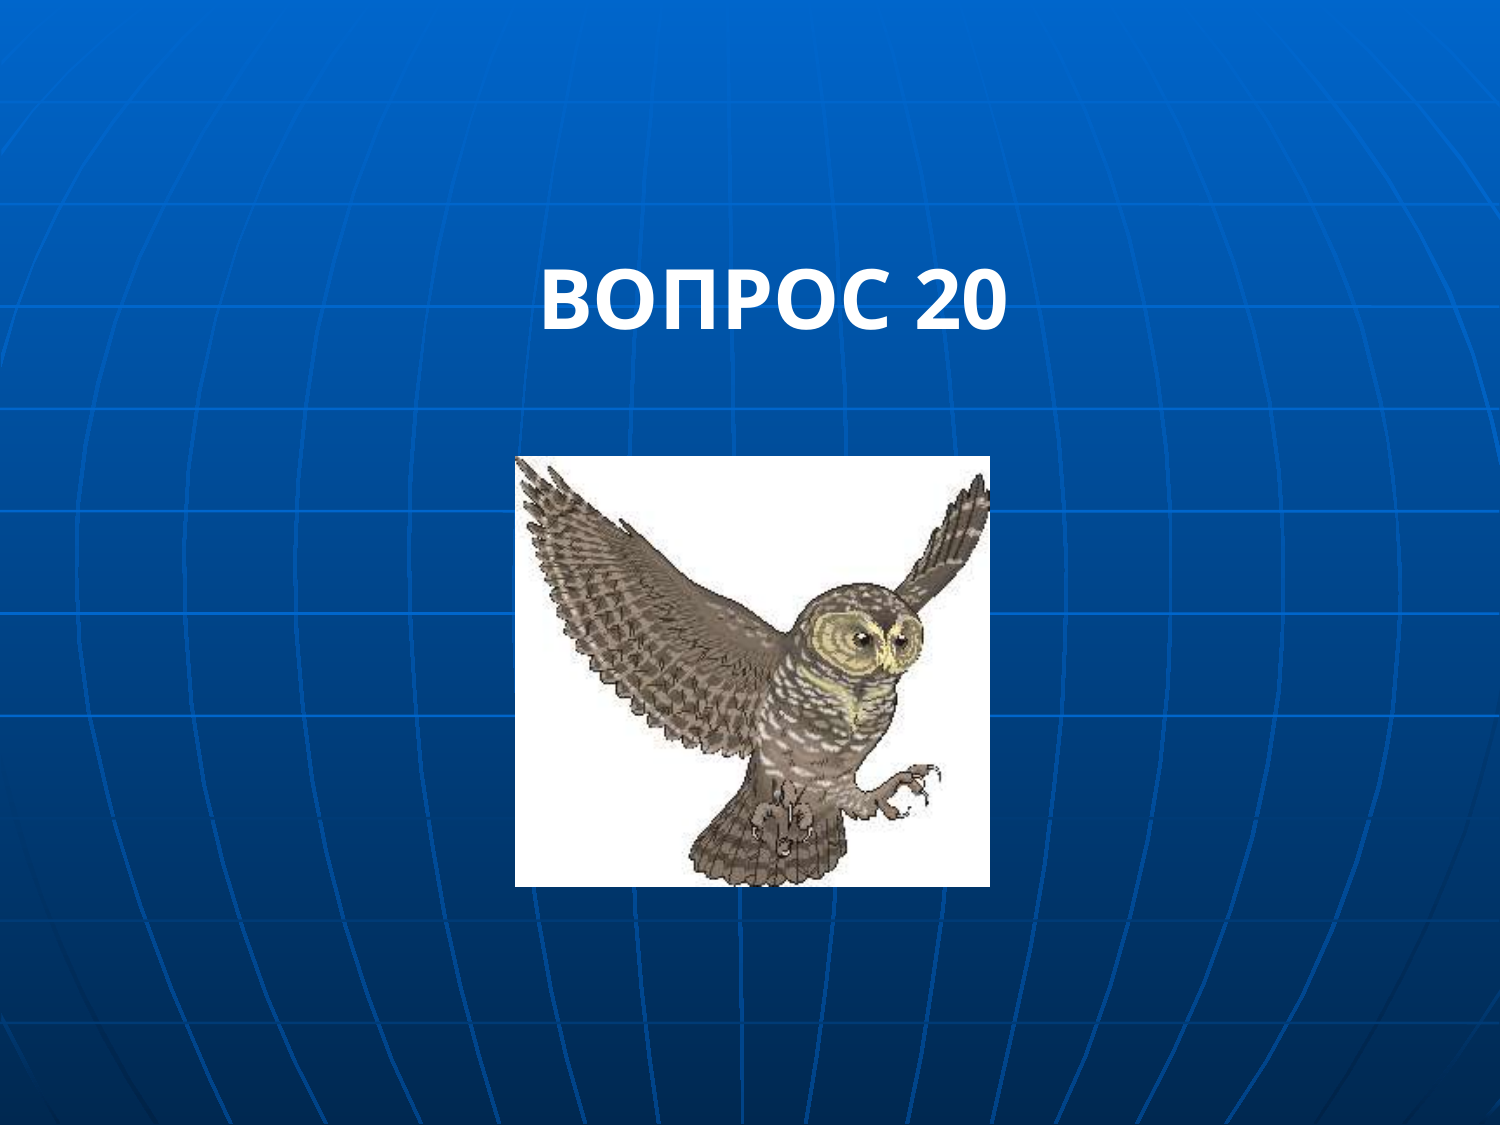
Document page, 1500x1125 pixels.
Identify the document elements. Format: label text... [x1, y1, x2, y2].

subtitle ВОПРОС 20 [234, 257, 1313, 704]
picture [515, 456, 990, 887]
